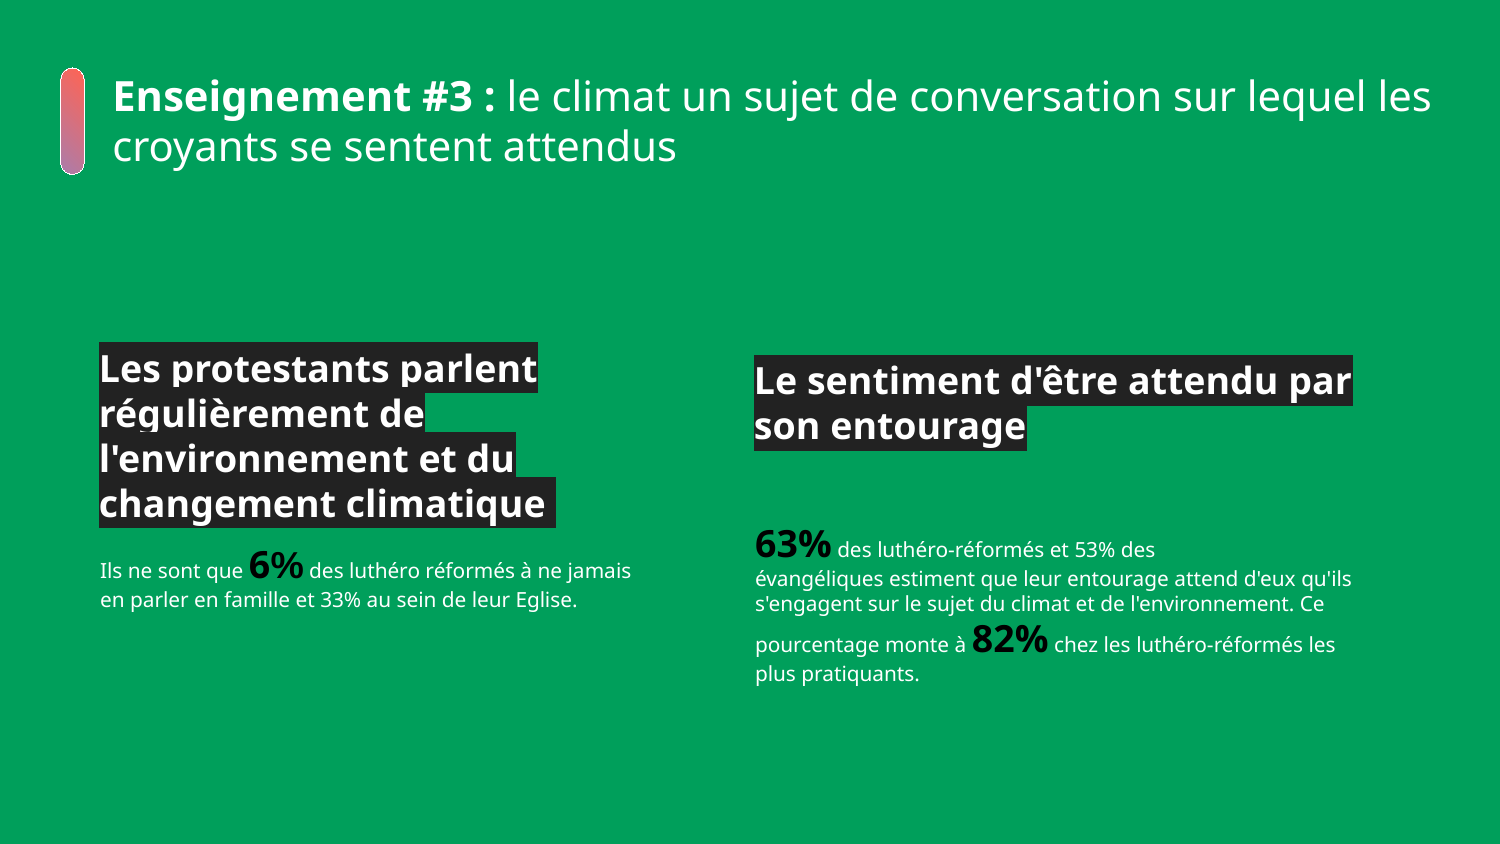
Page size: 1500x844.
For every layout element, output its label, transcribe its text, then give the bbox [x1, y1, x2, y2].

text_box Ils ne sont que 6% des luthéro réformés à ne jamais en parler en famille et 33% au sein de leur Eglise. [85, 526, 649, 627]
text_box 63% des luthéro-réformés et 53% des évangéliques estiment que leur entourage attend d'eux qu'ils s'engagent sur le sujet du climat et de l'environnement. Ce pourcentage monte à 82% chez les luthéro-réformés les plus pratiquants. [740, 505, 1384, 701]
text_box Les protestants parlent régulièrement de l'environnement et du changement climatique [84, 329, 647, 540]
text_box Le sentiment d'être attendu par son entourage [738, 342, 1383, 463]
text_box [524, 345, 975, 397]
text_box [60, 67, 85, 175]
text_box Enseignement #3 : le climat un sujet de conversation sur lequel les croyants se sentent attendus [97, 54, 1498, 185]
